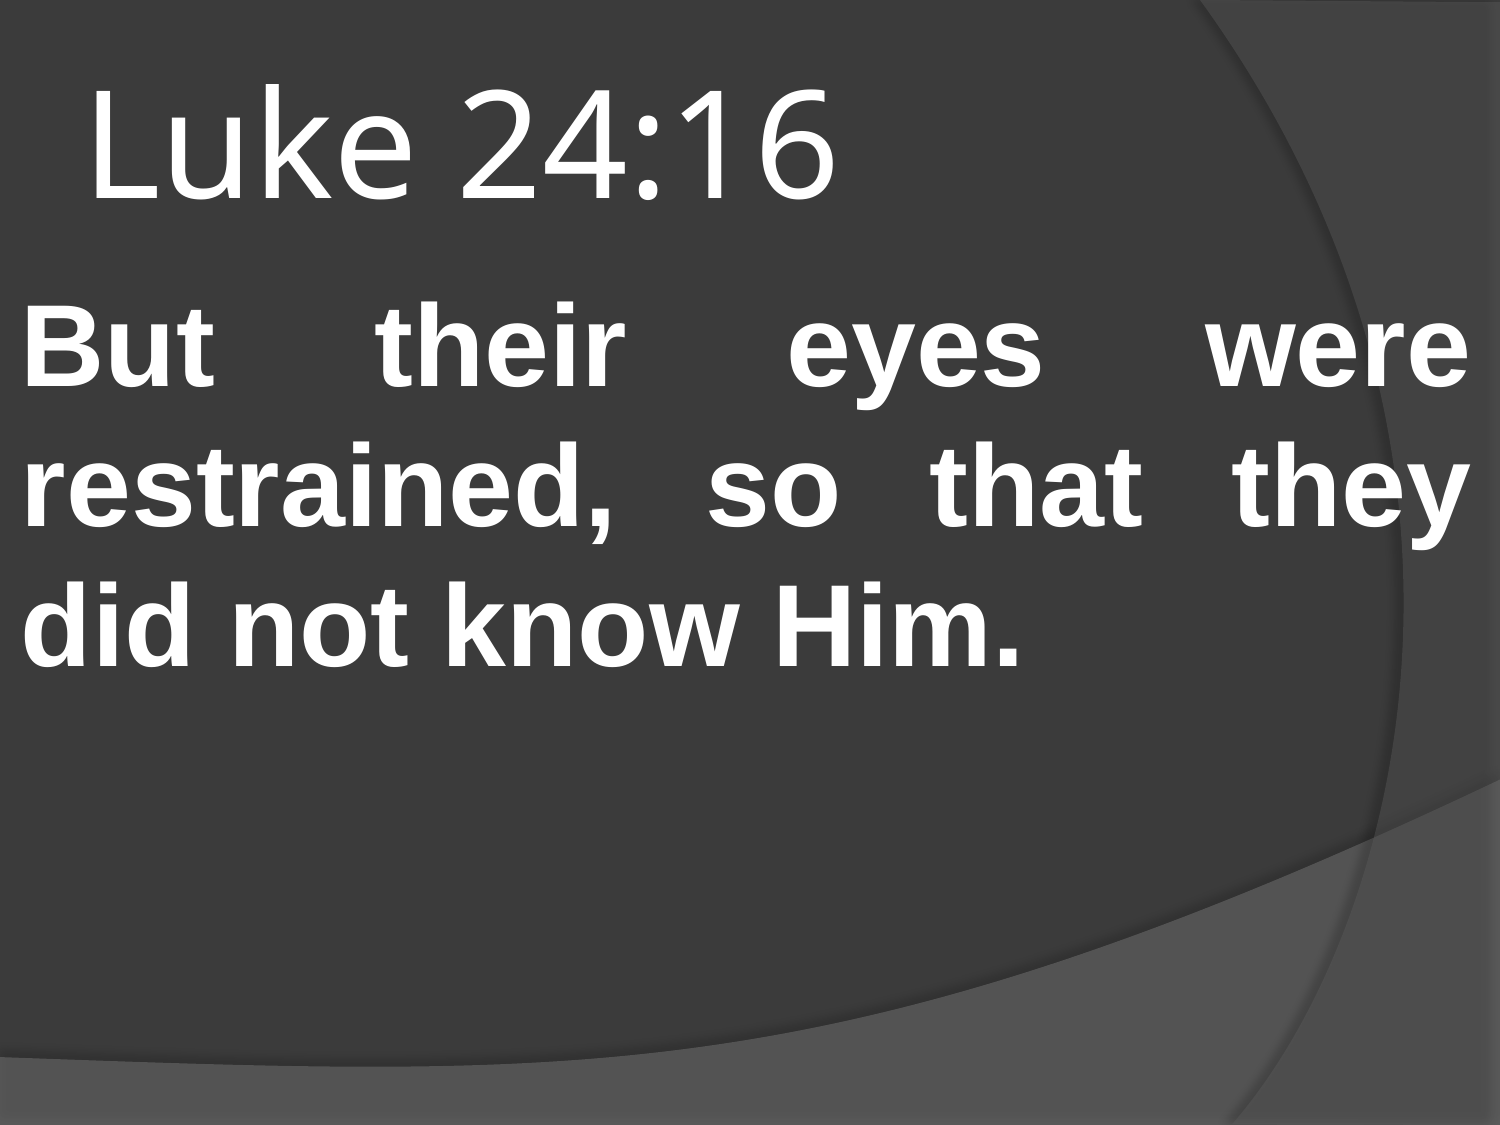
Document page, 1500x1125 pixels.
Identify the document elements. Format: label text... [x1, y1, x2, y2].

list But their eyes were restrained, so that they did not know Him. [0, 262, 1488, 1125]
title Luke 24:16 [75, 45, 1300, 233]
